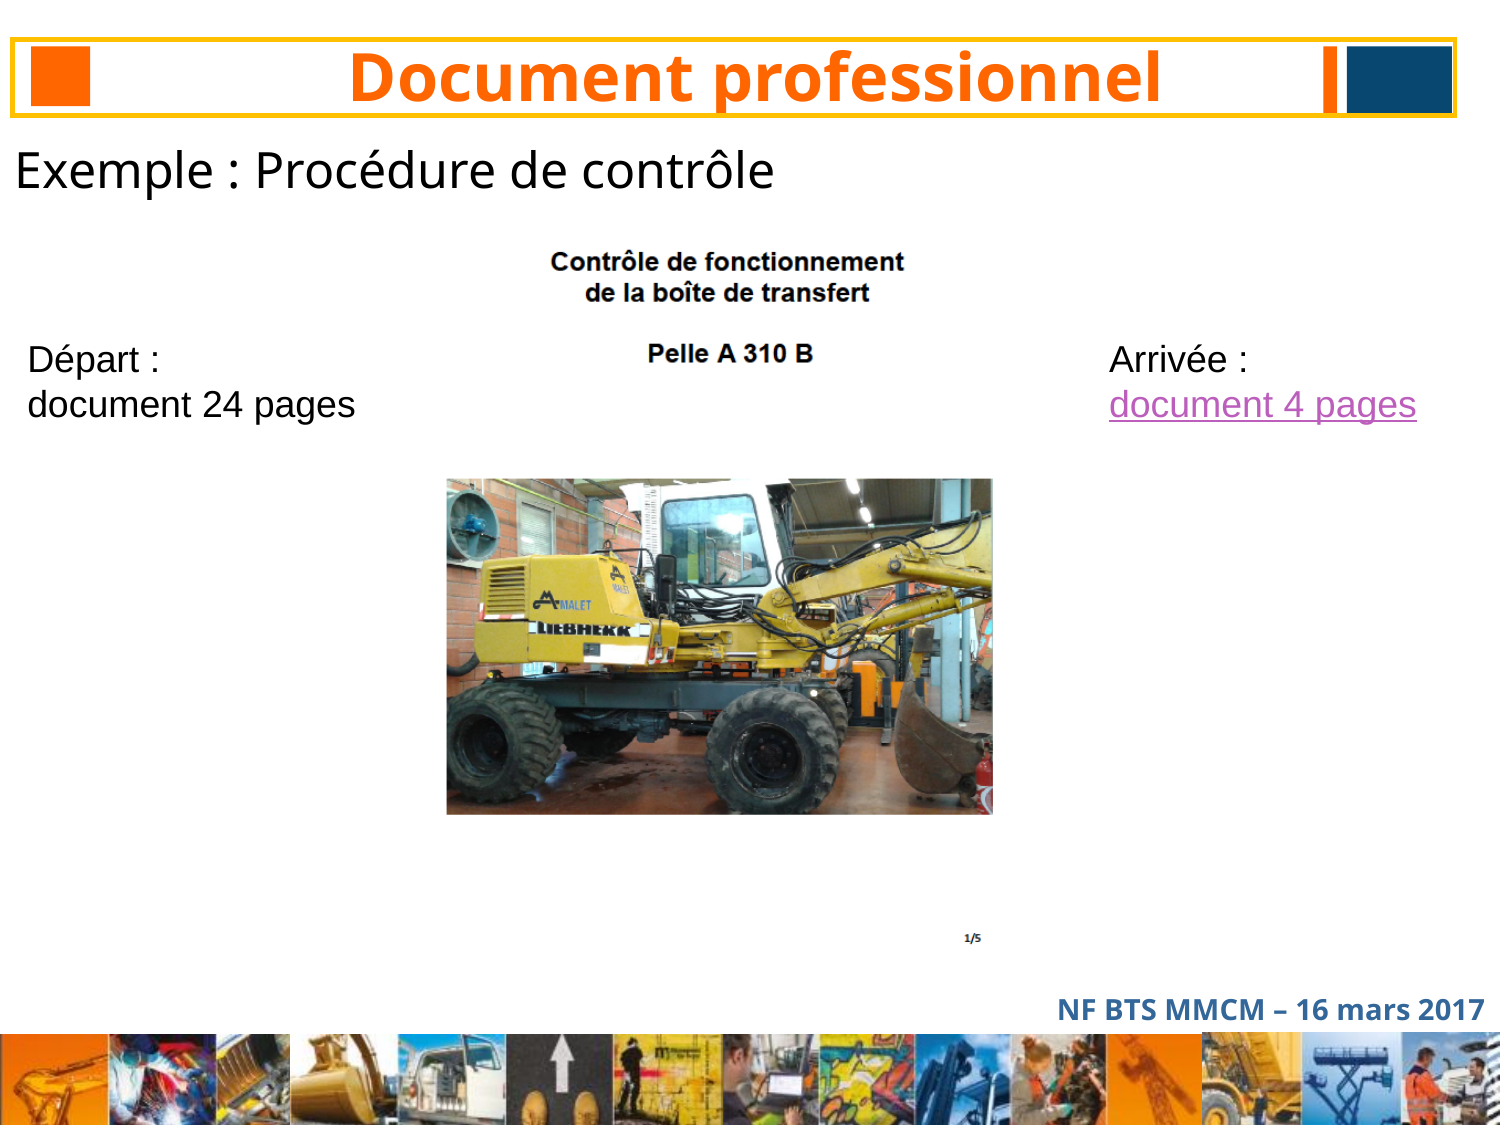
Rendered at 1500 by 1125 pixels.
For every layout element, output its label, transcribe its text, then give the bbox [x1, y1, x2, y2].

picture [0, 1032, 1500, 1125]
text_box Arrivée : document 4 pages [1094, 327, 1500, 433]
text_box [397, 94, 1057, 1027]
text_box [12, 39, 1455, 116]
text_box Exemple : Procédure de contrôle [0, 130, 390, 206]
text_box Départ : document 24 pages [12, 327, 390, 432]
text_box Document professionnel [12, 27, 1500, 123]
